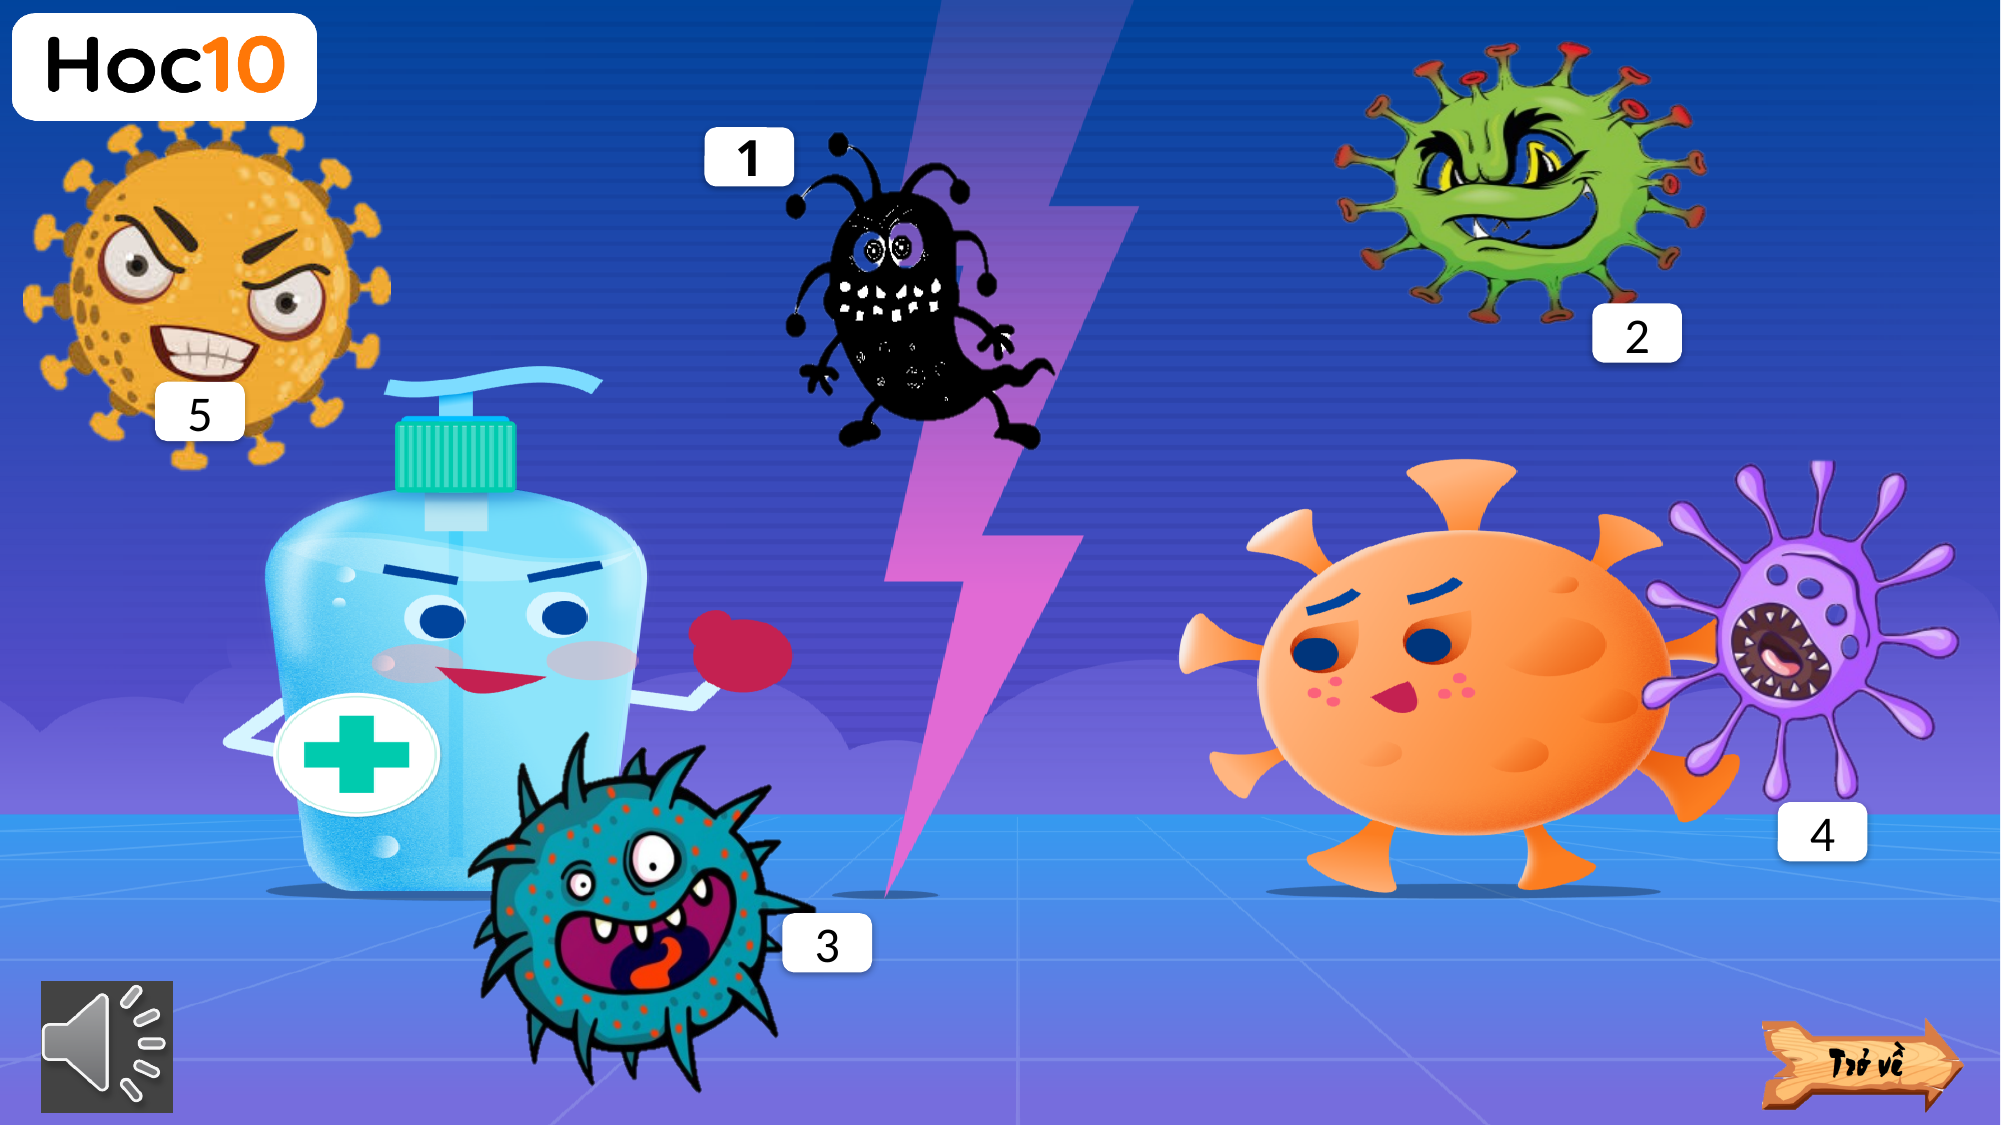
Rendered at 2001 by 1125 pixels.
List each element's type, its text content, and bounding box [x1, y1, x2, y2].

picture [0, 0, 2001, 1125]
text_box 1 [704, 127, 751, 187]
text_box 3 [864, 914, 873, 972]
